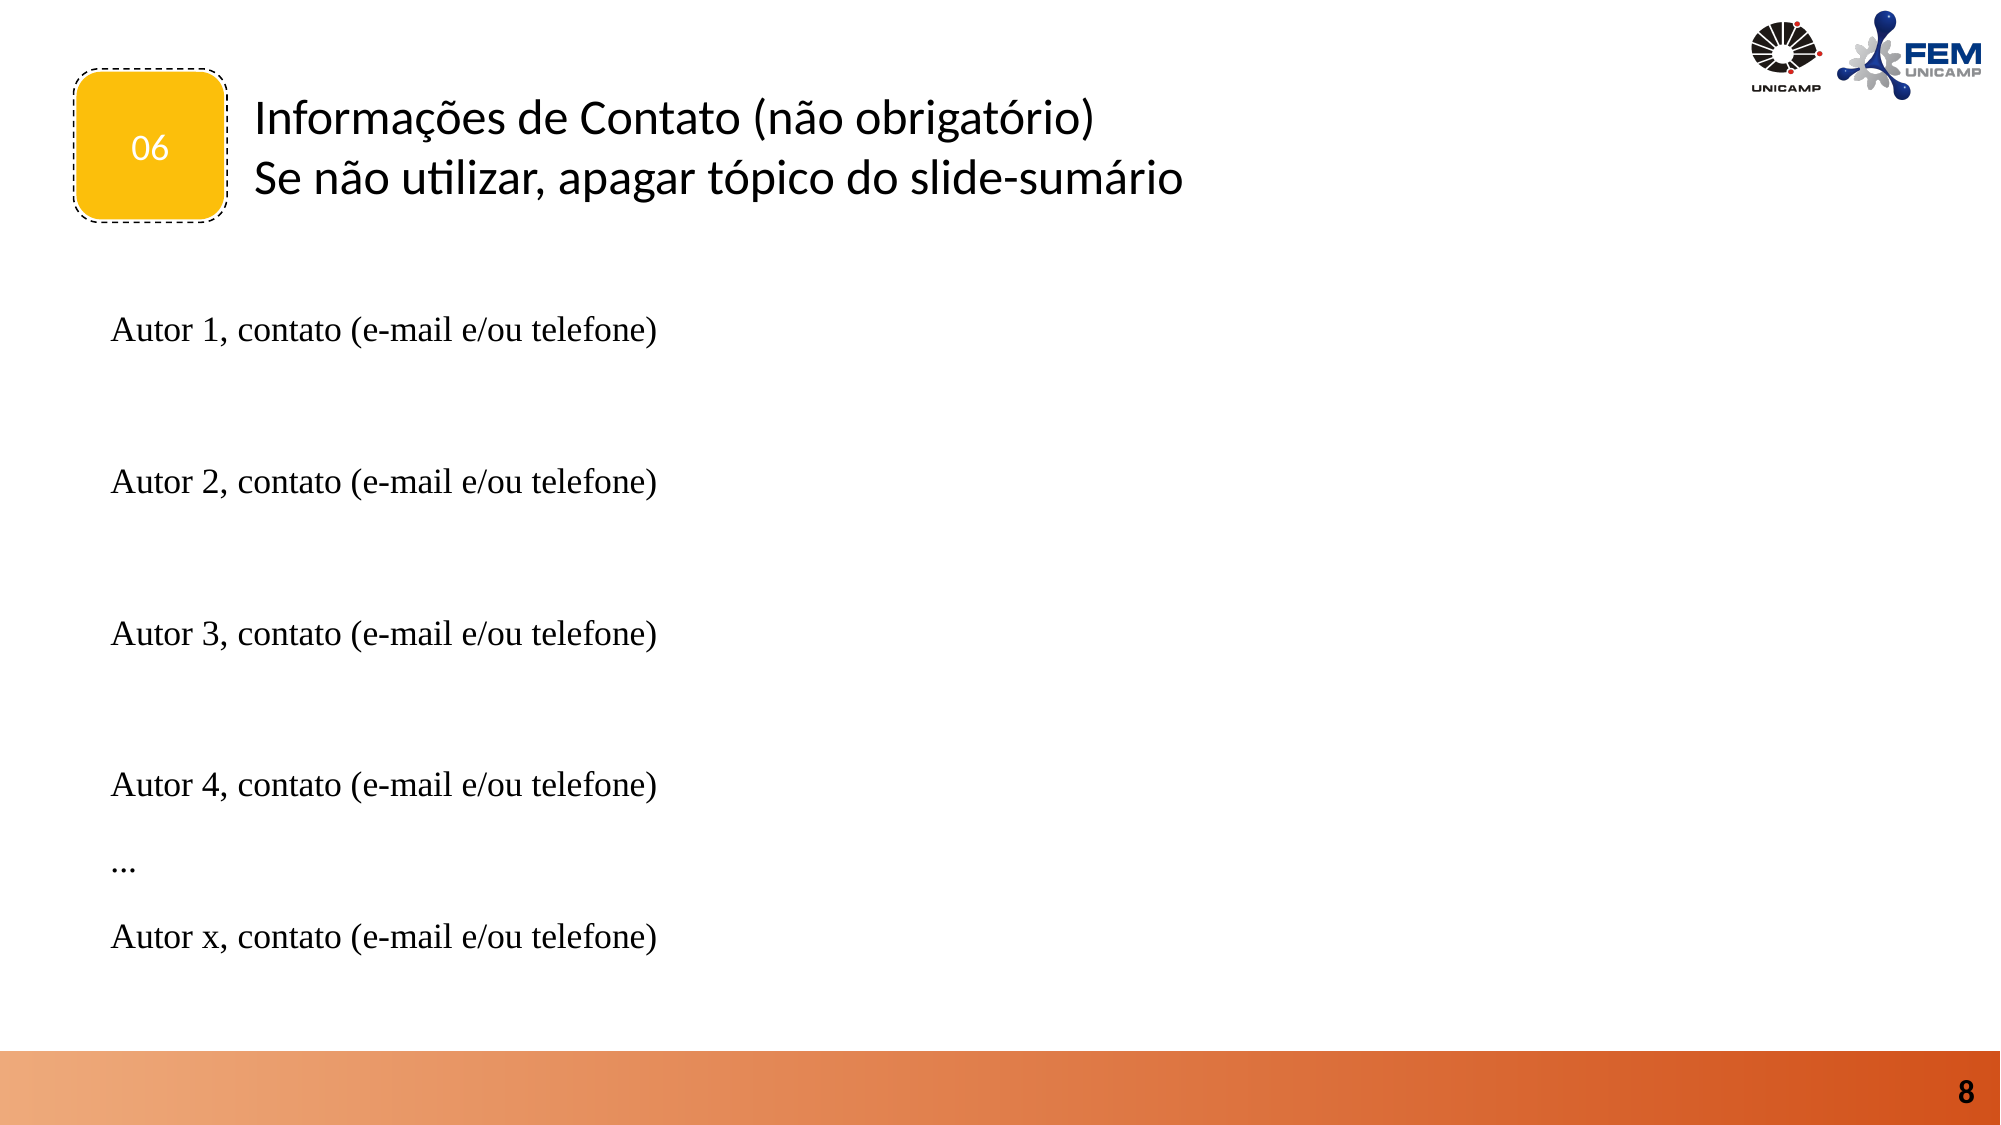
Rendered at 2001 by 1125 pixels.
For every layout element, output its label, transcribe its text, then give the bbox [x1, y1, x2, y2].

picture [1740, 10, 1981, 103]
text_box Autor 1, contato (e-mail e/ou telefone) Autor 2, contato (e-mail e/ou telefone) Autor 3, contato (e-mail e/ou telefone) Autor 4, contato (e-mail e/ou telefone) ... Autor x, contato (e-mail e/ou telefone) [95, 277, 1855, 970]
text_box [73, 68, 1289, 223]
